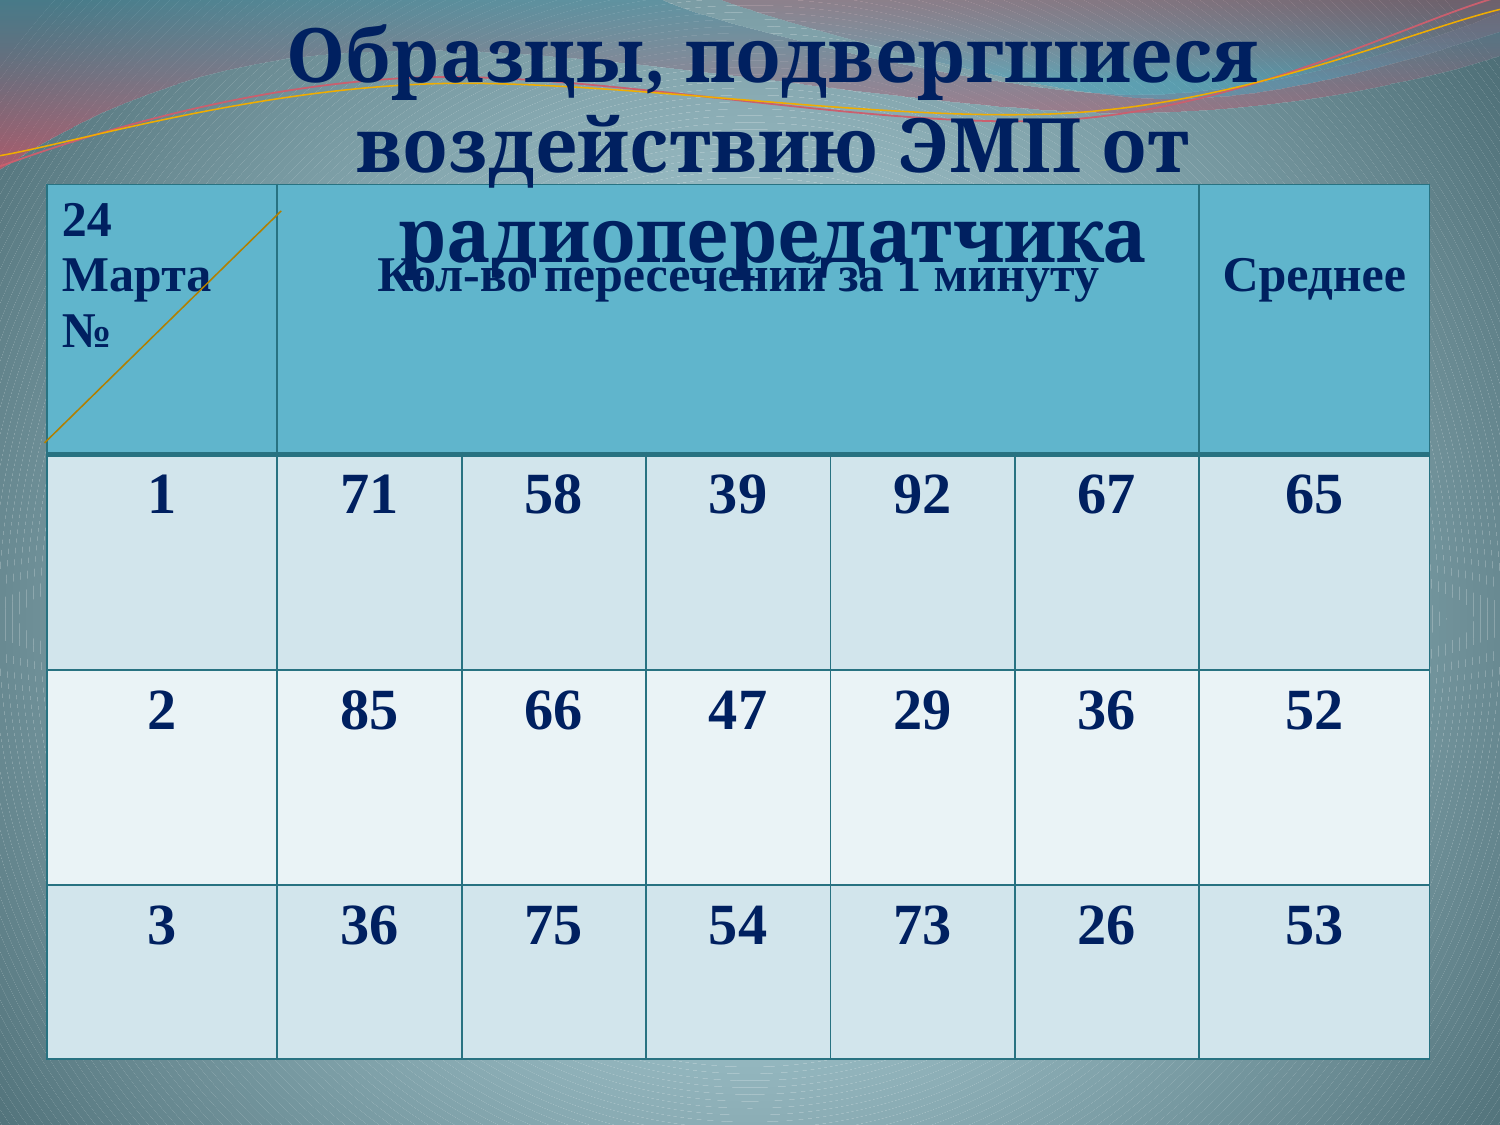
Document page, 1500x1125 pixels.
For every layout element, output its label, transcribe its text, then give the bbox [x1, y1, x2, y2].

table_cell 29 [831, 671, 1014, 884]
table_cell 67 [1016, 457, 1198, 669]
table_cell 2 [48, 671, 276, 884]
table_header Среднее [1200, 285, 1429, 452]
table_cell 1 [48, 457, 276, 669]
table_cell 53 [1200, 886, 1429, 1058]
table_cell 75 [463, 886, 645, 1058]
table_cell 85 [278, 671, 461, 884]
table_cell 54 [647, 886, 830, 1058]
table_cell 73 [831, 886, 1014, 1058]
table_cell 3 [48, 886, 276, 1058]
table_cell 92 [831, 457, 1014, 669]
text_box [281, 285, 289, 452]
table_cell 47 [647, 671, 830, 884]
table_cell 58 [463, 457, 645, 669]
table_cell 36 [278, 886, 461, 1058]
table_cell 36 [1016, 671, 1198, 884]
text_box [44, 210, 282, 444]
table_header Кол-во пересечений за 1 минуту [286, 285, 1198, 452]
table_cell 71 [278, 457, 461, 669]
table_cell 39 [647, 457, 830, 669]
table_cell 66 [463, 671, 645, 884]
table_cell 26 [1016, 886, 1198, 1058]
table_cell 52 [1200, 671, 1429, 884]
text_box Образцы, подвергшиеся воздействию ЭМП от радиопередатчика [46, 0, 1500, 285]
table_cell 65 [1200, 457, 1429, 669]
